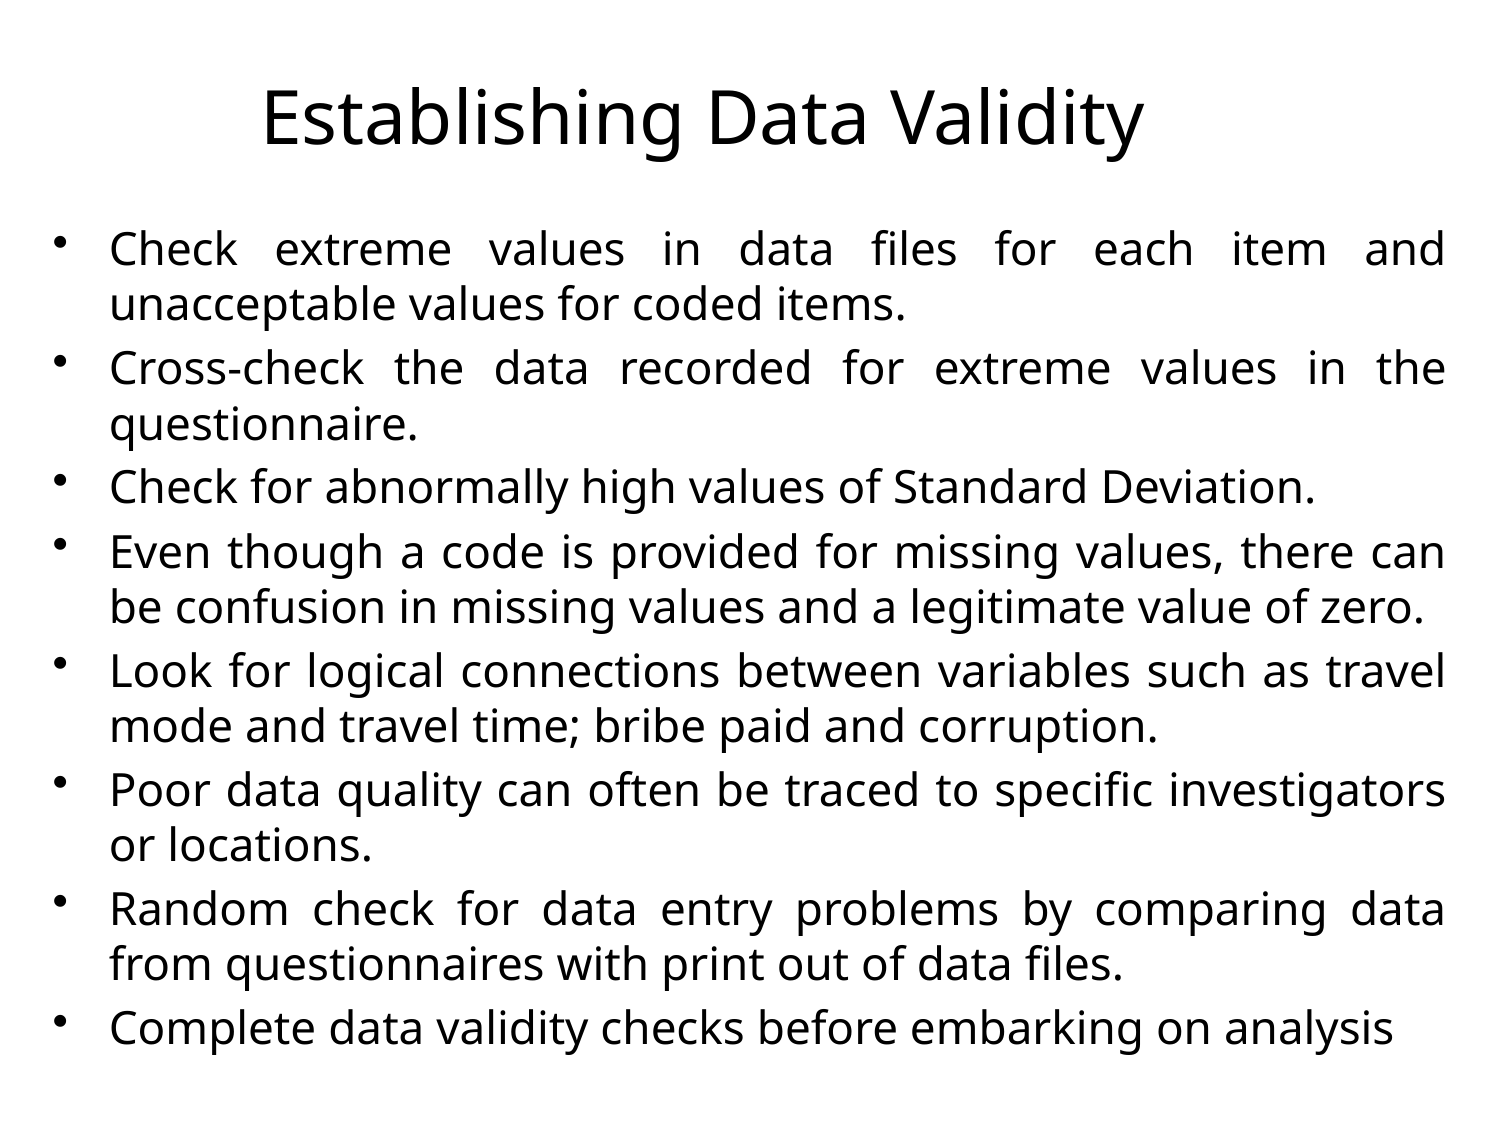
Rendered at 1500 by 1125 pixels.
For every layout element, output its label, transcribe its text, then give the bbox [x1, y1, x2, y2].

list Check extreme values in data files for each item and unacceptable values for coded items. Cross-check the data recorded for extreme values in the questionnaire. Check for abnormally high values of Standard Deviation. Even though a code is provided for missing values, there can be confusion in missing values and a legitimate value of zero. Look for logical connections between variables such as travel mode and travel time; bribe paid and corruption. Poor data quality can often be traced to specific investigators or locations. Random check for data entry problems by comparing data from questionnaires with print out of data files. Complete data validity checks before embarking on analysis [37, 212, 1463, 1076]
title Establishing Data Validity [37, 49, 1388, 181]
